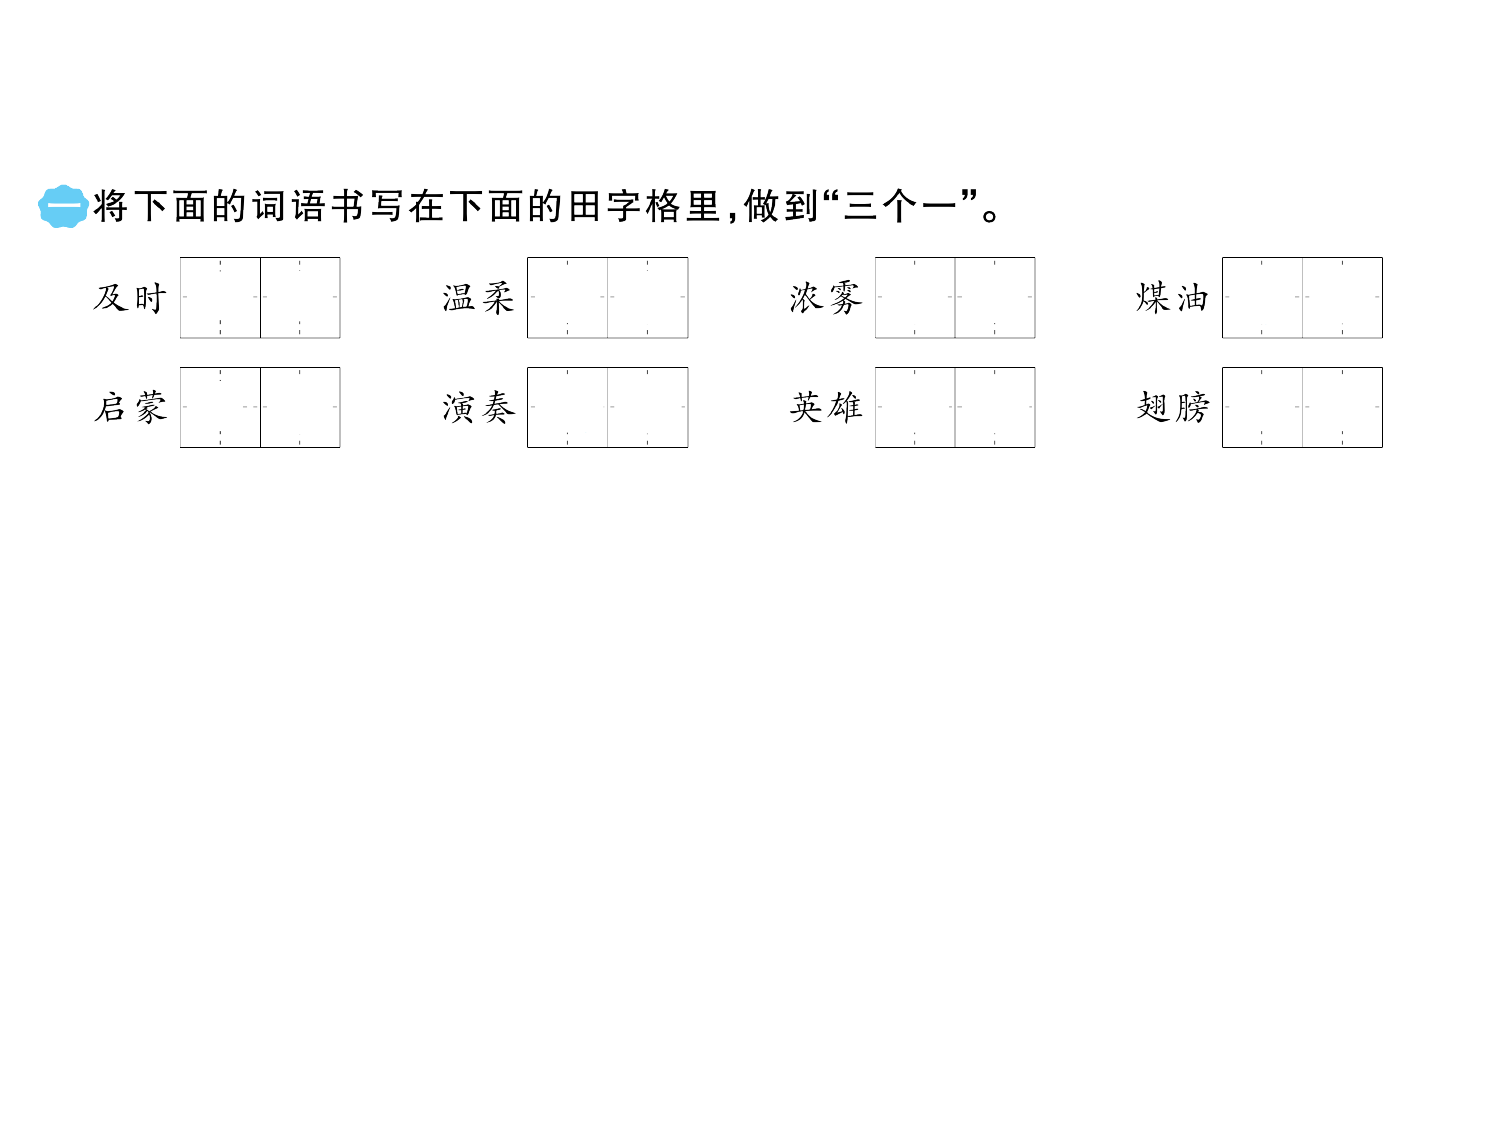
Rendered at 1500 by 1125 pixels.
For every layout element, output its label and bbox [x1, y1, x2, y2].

picture [35, 177, 1453, 465]
